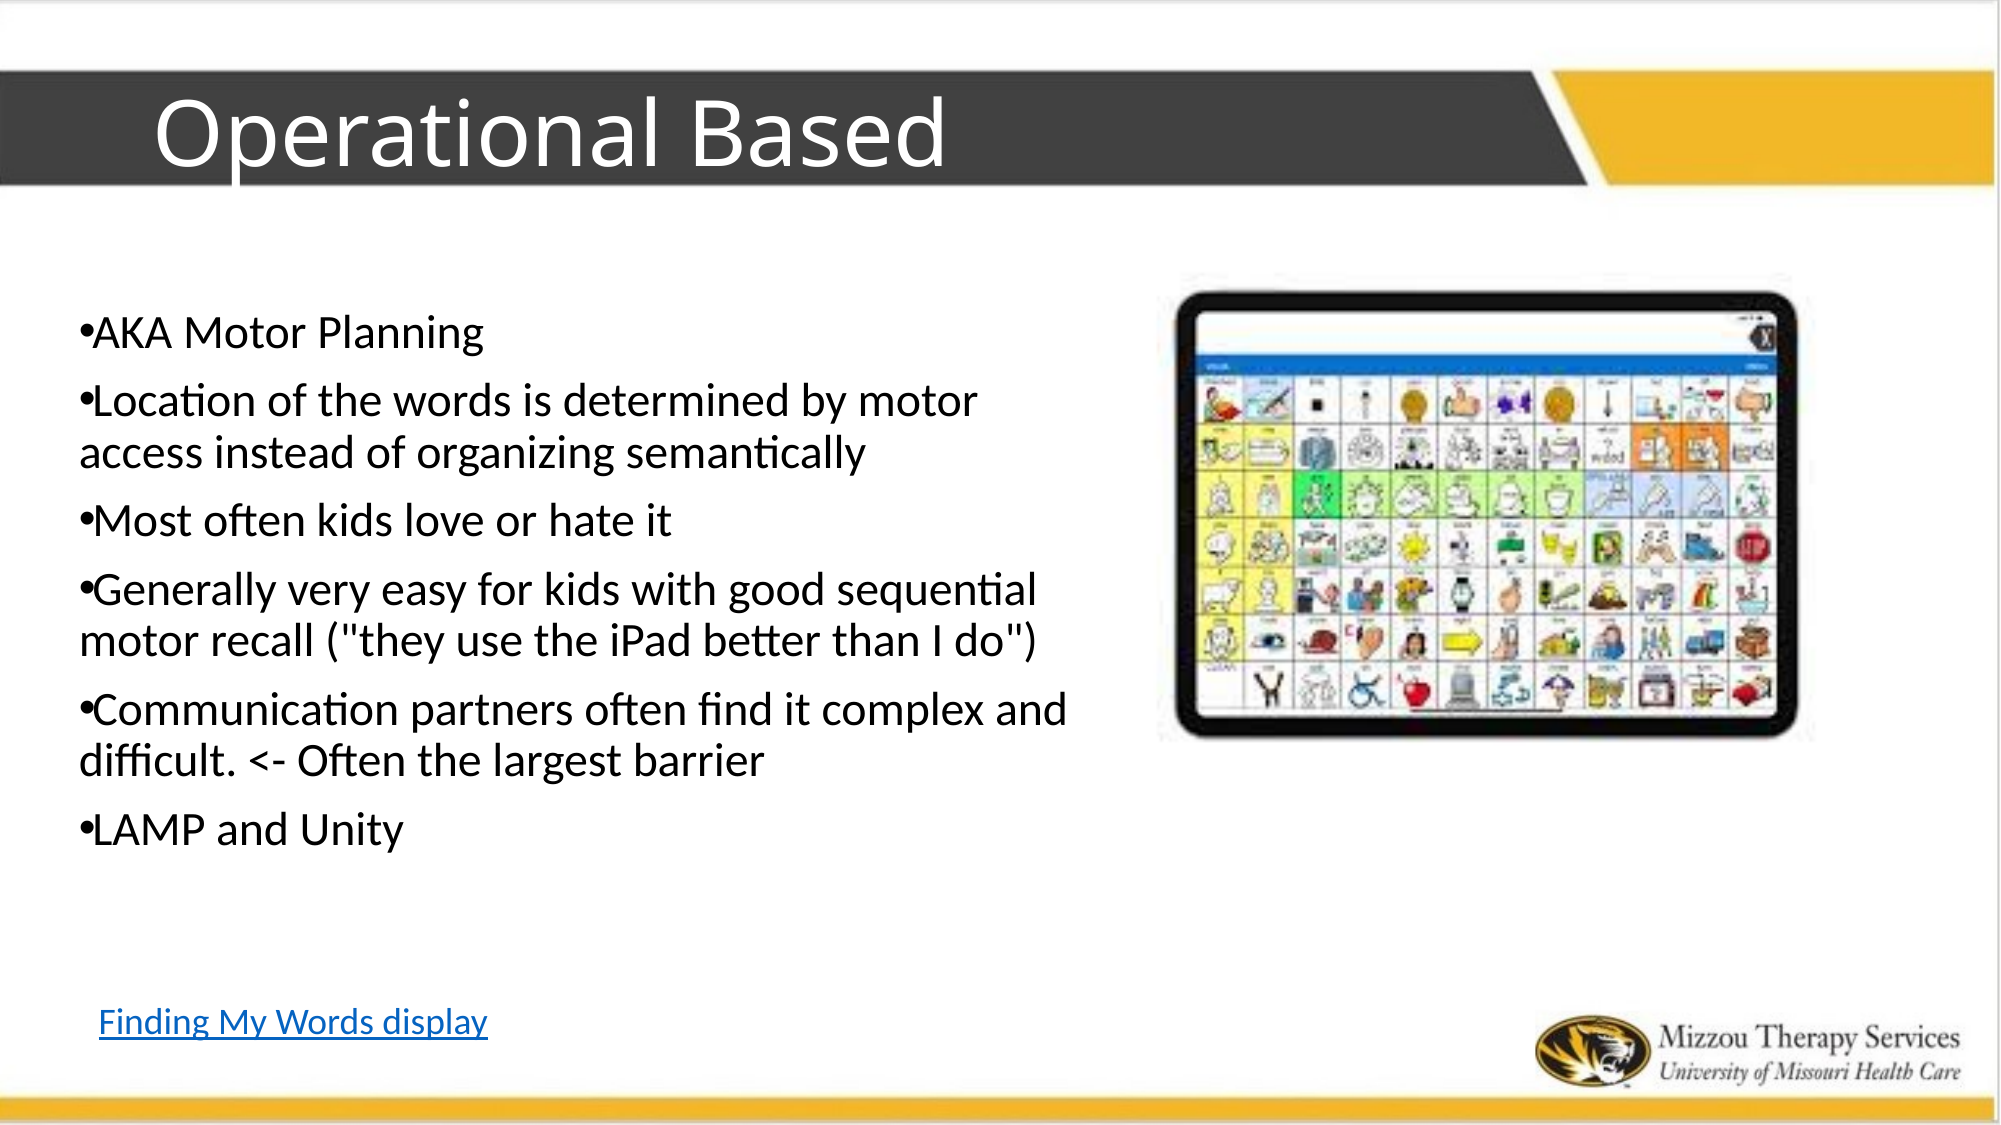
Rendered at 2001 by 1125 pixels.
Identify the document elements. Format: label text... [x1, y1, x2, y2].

text_box Finding My Words display [83, 989, 1229, 1050]
picture [0, 0, 2001, 1125]
title Operational Based [137, 28, 1863, 246]
list AKA Motor Planning Location of the words is determined by motor access instead of organizing semantically Most often kids love or hate it Generally very easy for kids with good sequential motor recall ("they use the iPad better than I do") Communication partners often find it complex and difficult. <- Often the largest barrier LAMP and Unity [63, 299, 1091, 876]
